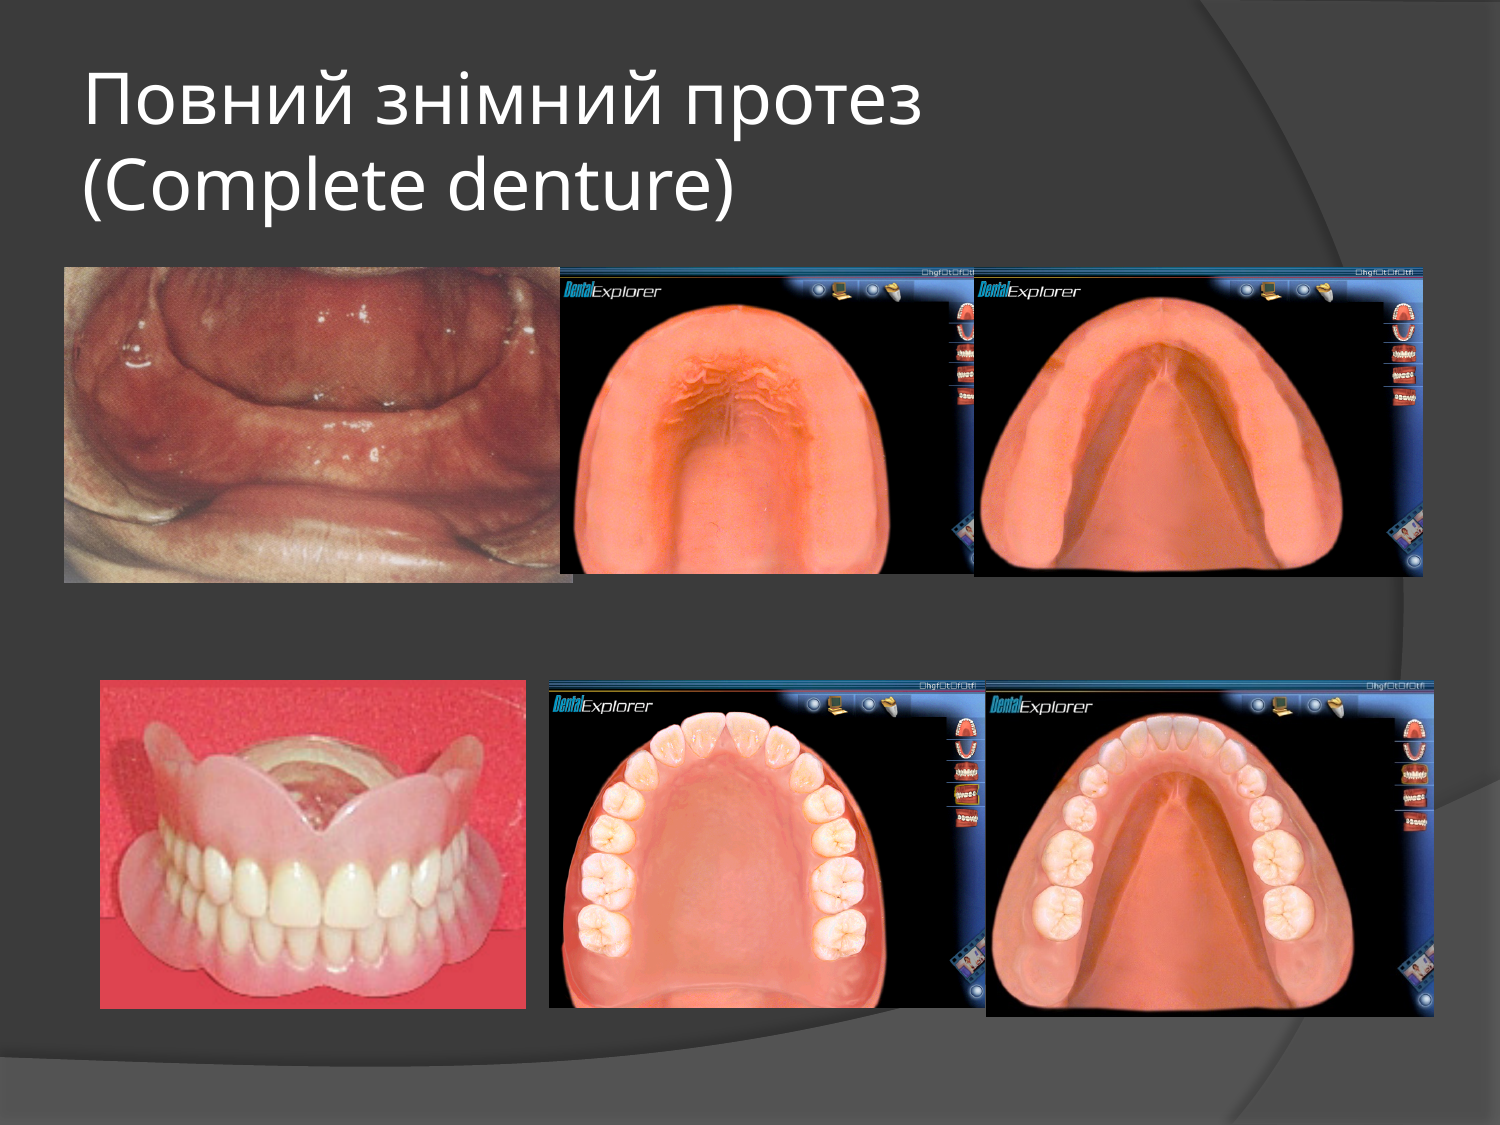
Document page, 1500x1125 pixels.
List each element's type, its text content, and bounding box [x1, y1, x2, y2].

picture [974, 266, 1423, 577]
picture [548, 680, 986, 1009]
picture [64, 266, 574, 583]
picture [100, 680, 526, 1009]
picture [560, 266, 966, 574]
picture [993, 680, 1435, 1017]
title Повний знімний протез (Complete denture) [75, 45, 1300, 233]
